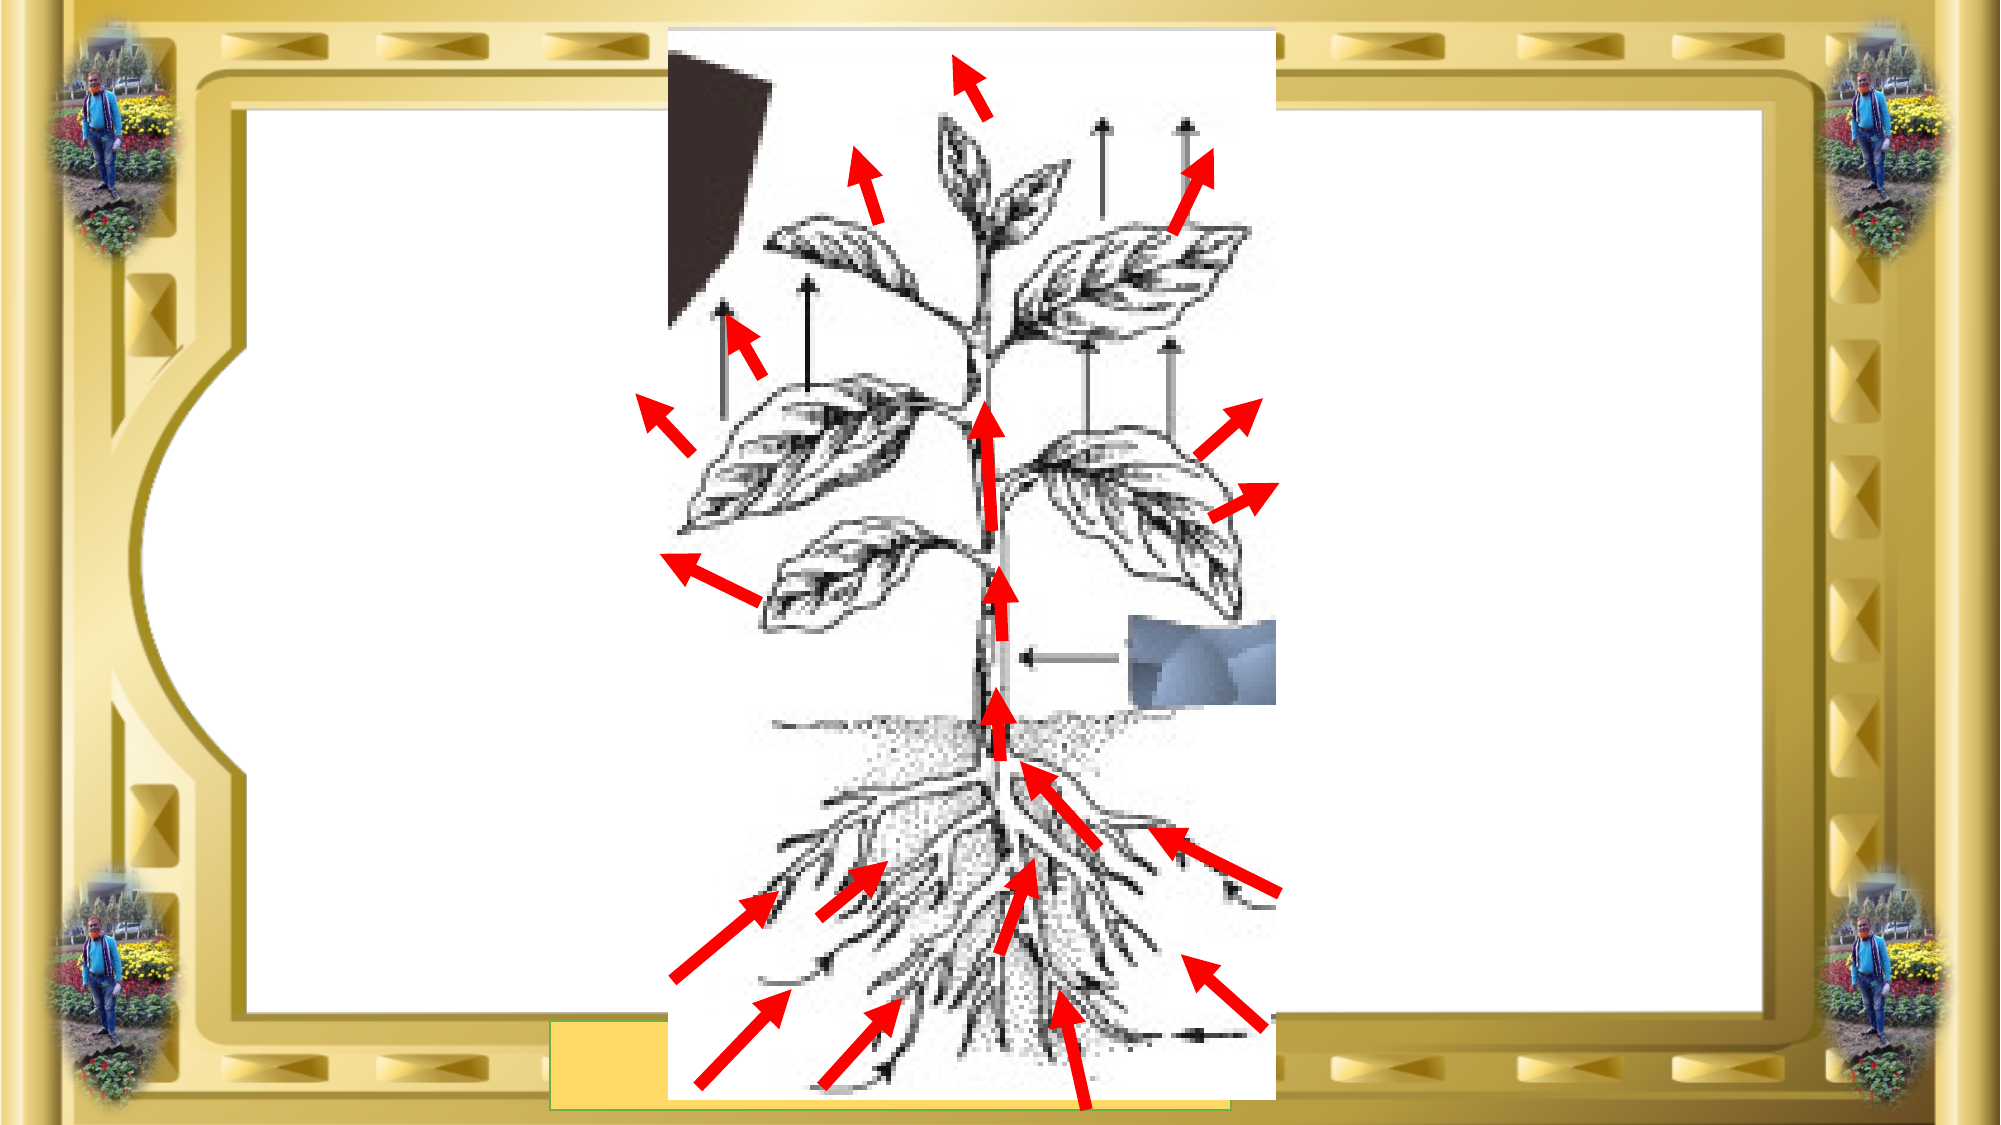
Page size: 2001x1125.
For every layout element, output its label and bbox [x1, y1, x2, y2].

text_box [635, 27, 1280, 1110]
picture [3, 0, 1998, 1125]
